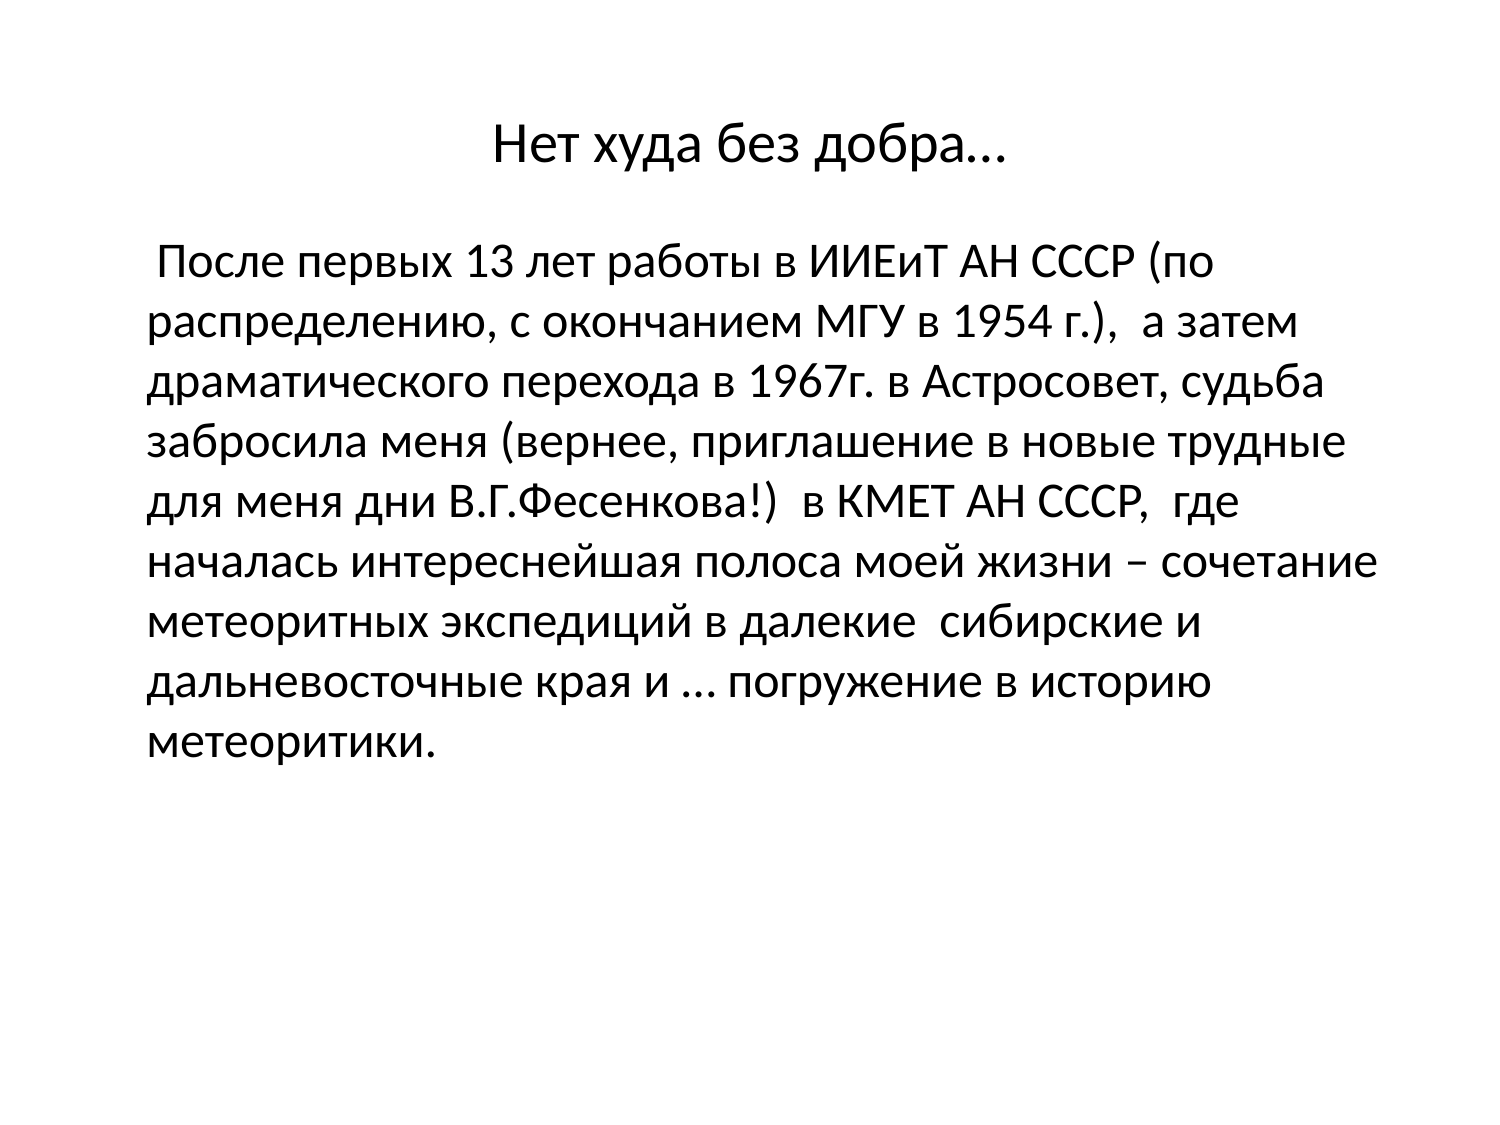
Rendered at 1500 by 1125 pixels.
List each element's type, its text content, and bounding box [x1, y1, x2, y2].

list После первых 13 лет работы в ИИЕиТ АН СССР (по распределению, с окончанием МГУ в 1954 г.), а затем драматического перехода в 1967г. в Астросовет, судьба забросила меня (вернее, приглашение в новые трудные для меня дни В.Г.Фесенкова!) в КМЕТ АН СССР, где началась интереснейшая полоса моей жизни – сочетание метеоритных экспедиций в далекие сибирские и дальневосточные края и … погружение в историю метеоритики. [75, 219, 1425, 1005]
title Нет худа без добра… [75, 45, 1425, 219]
